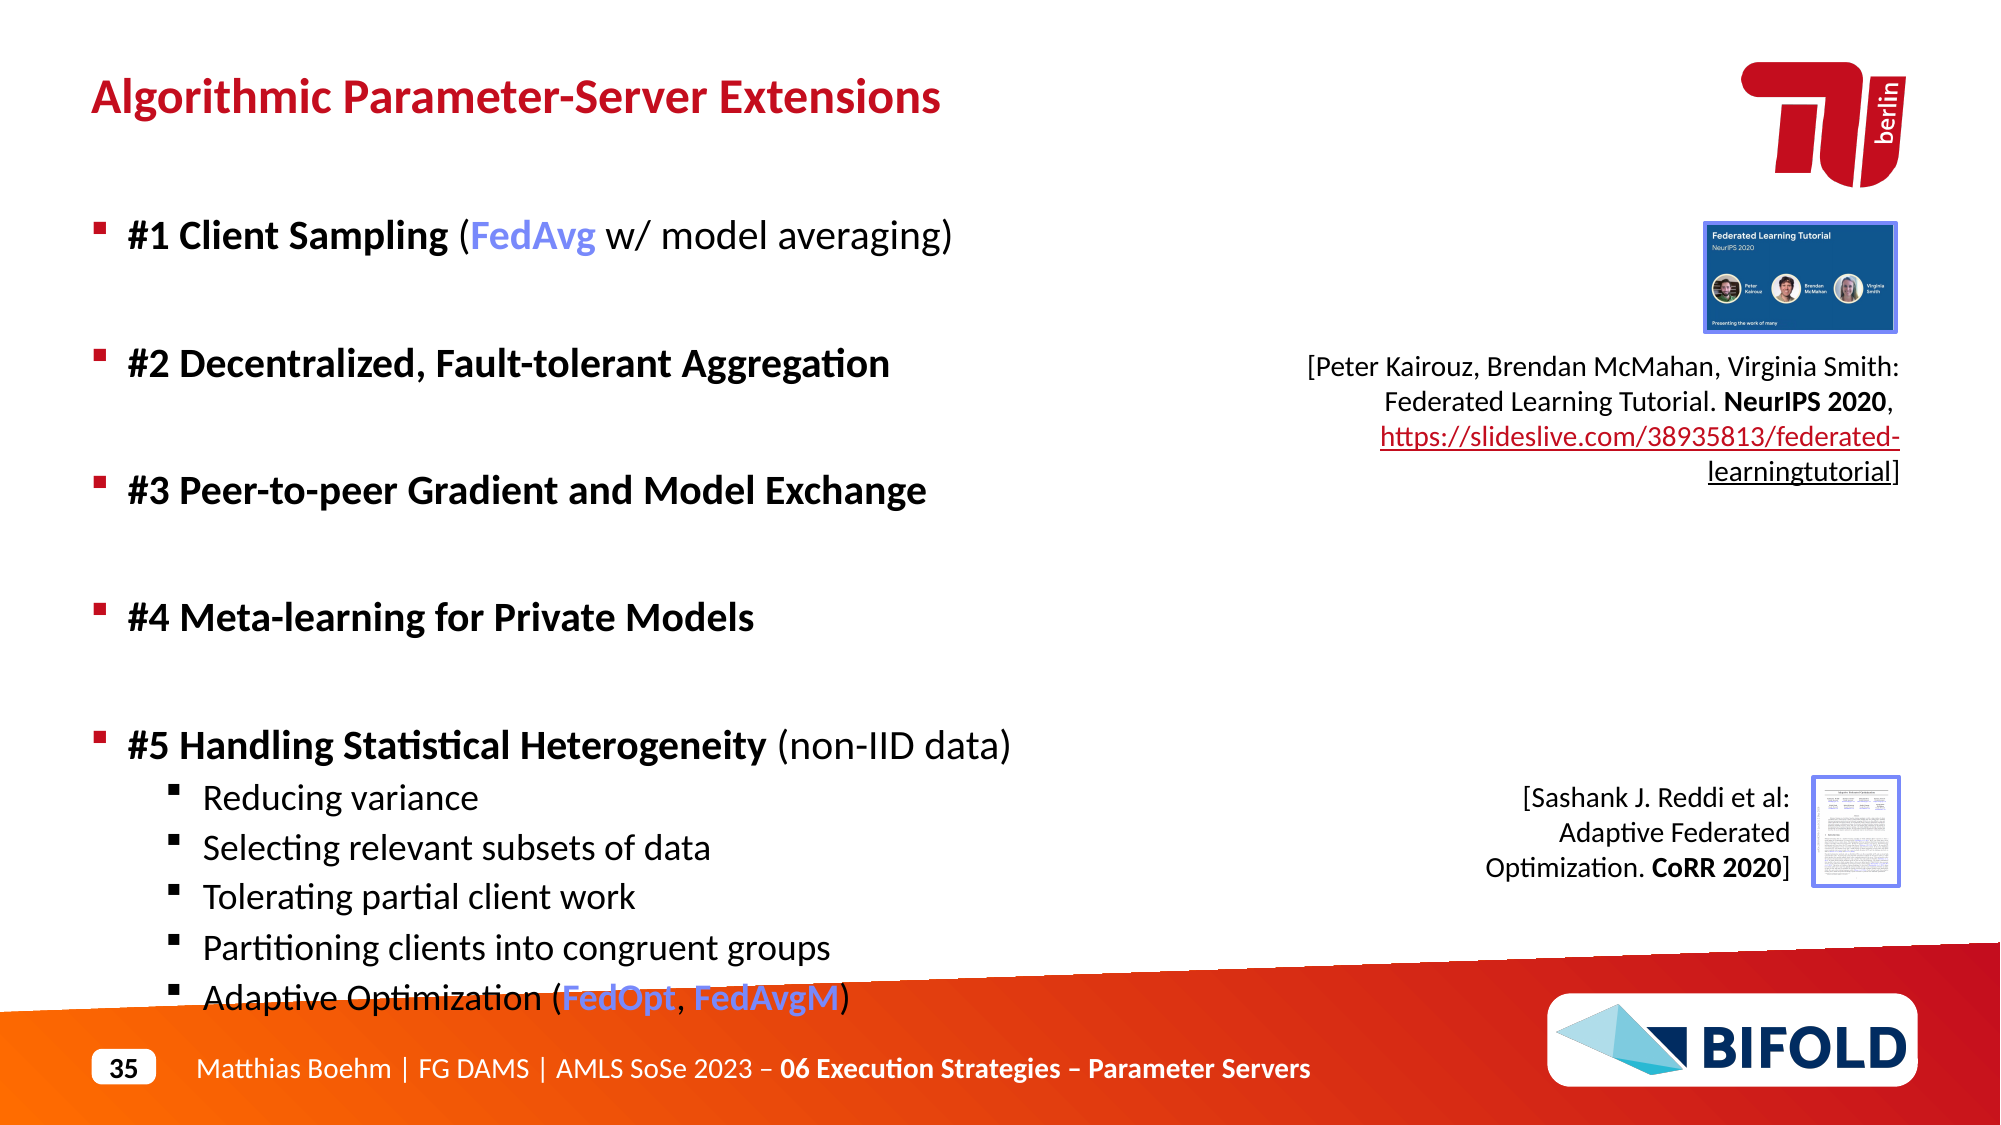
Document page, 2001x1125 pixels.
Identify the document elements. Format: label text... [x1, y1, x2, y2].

picture [1556, 1004, 1906, 1075]
picture [1741, 62, 1906, 188]
picture [1815, 778, 1897, 884]
text_box [Peter Kairouz, Brendan McMahan, Virginia Smith: Federated Learning Tutorial. NeurIPS 2020, https://slideslive.com/38935813/ federated-learningtutorial] [1298, 340, 1901, 495]
text_box [Sashank J. Reddi et al: Adaptive Federated Optimization. CoRR 2020] [1477, 770, 1791, 891]
picture [1706, 224, 1894, 330]
list #1 Client Sampling (FedAvg w/ model averaging) #2 Decentralized, Fault-tolerant Aggregation #3 Peer-to-peer Gradient and Model Exchange #4 Meta-learning for Private Models #5 Handling Statistical Heterogeneity (non-IID data) Reducing variance Selecting relevant subsets of data Tolerating partial client work Partitioning clients into congruent groups Adaptive Optimization (FedOpt, FedAvgM) [90, 208, 1908, 948]
list Algorithmic Parameter-Server Extensions [91, 65, 1455, 183]
